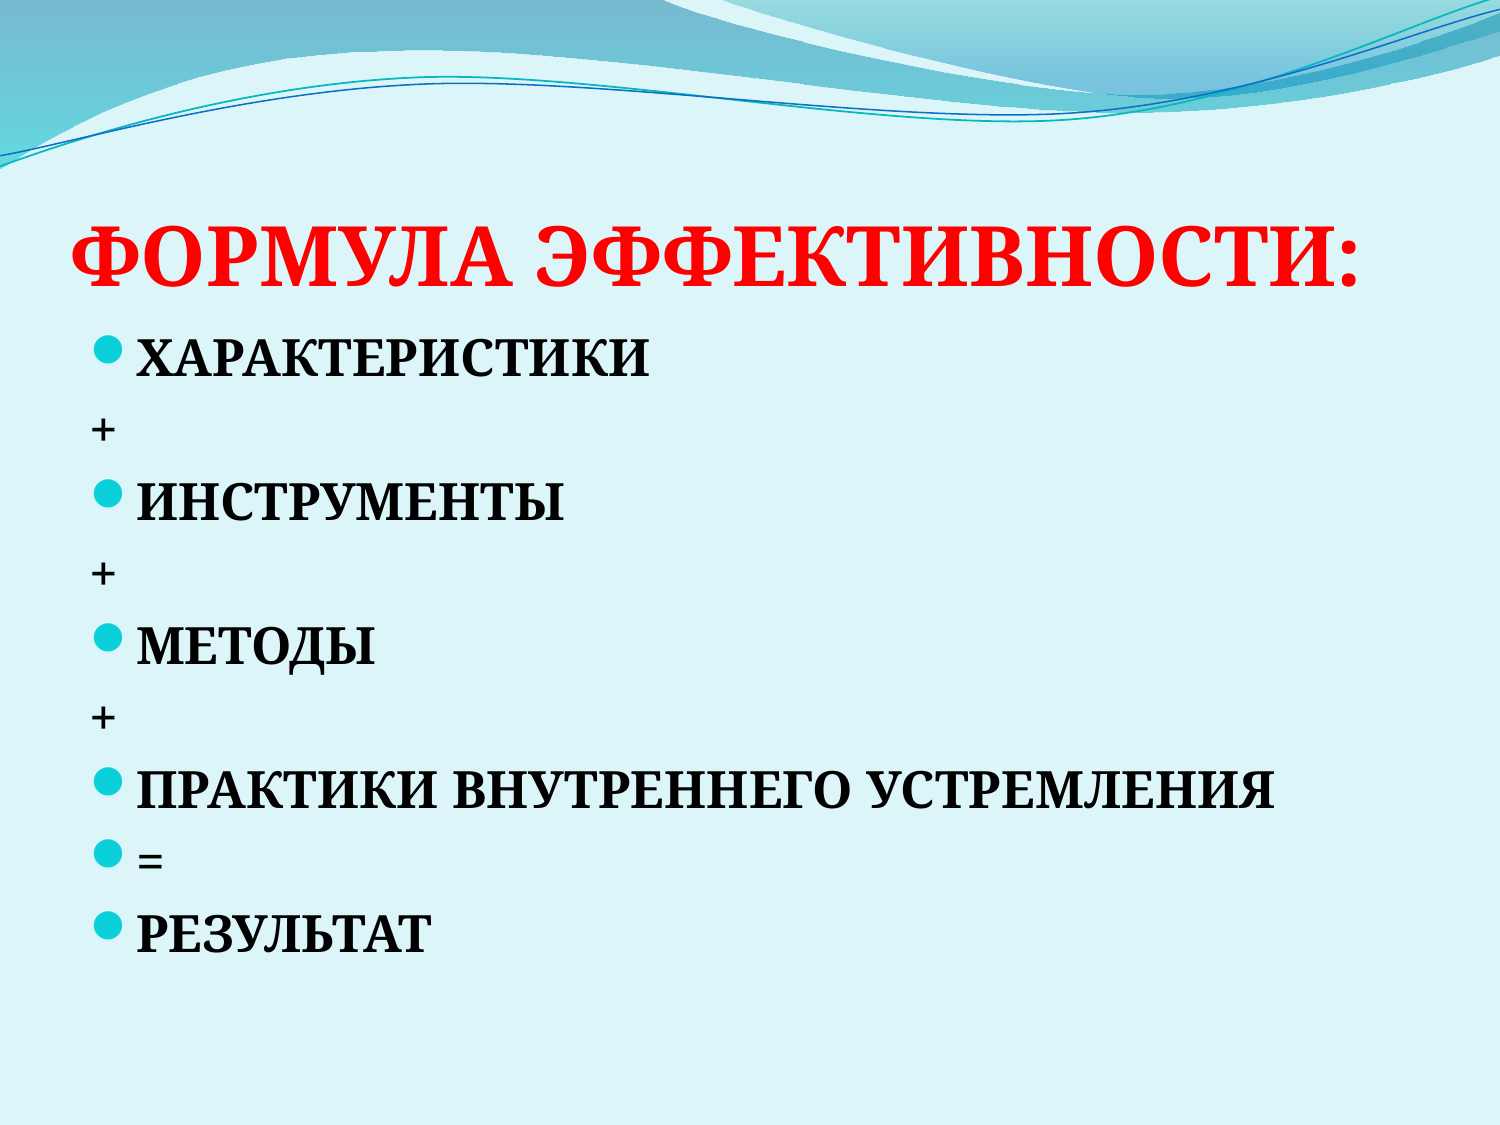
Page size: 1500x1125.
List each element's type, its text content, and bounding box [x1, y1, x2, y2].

list ХАРАКТЕРИСТИКИ + ИНСТРУМЕНТЫ + МЕТОДЫ + ПРАКТИКИ ВНУТРЕННЕГО УСТРЕМЛЕНИЯ = РЕЗУЛЬТАТ [75, 317, 1425, 1038]
title ФОРМУЛА ЭФФЕКТИВНОСТИ: [70, 93, 1425, 303]
